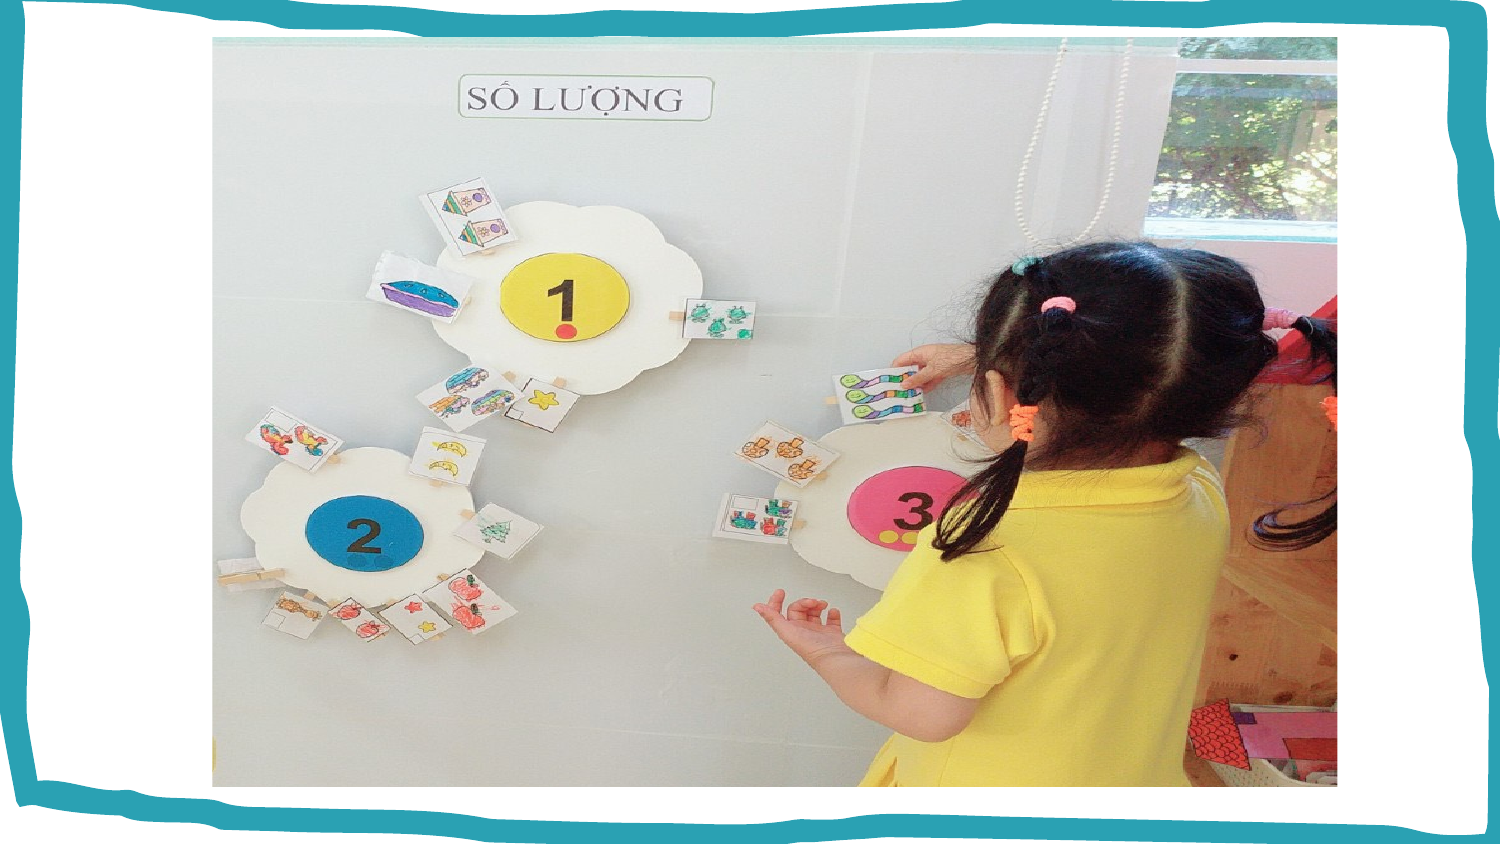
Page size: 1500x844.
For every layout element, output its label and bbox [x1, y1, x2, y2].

picture [212, 37, 1338, 787]
